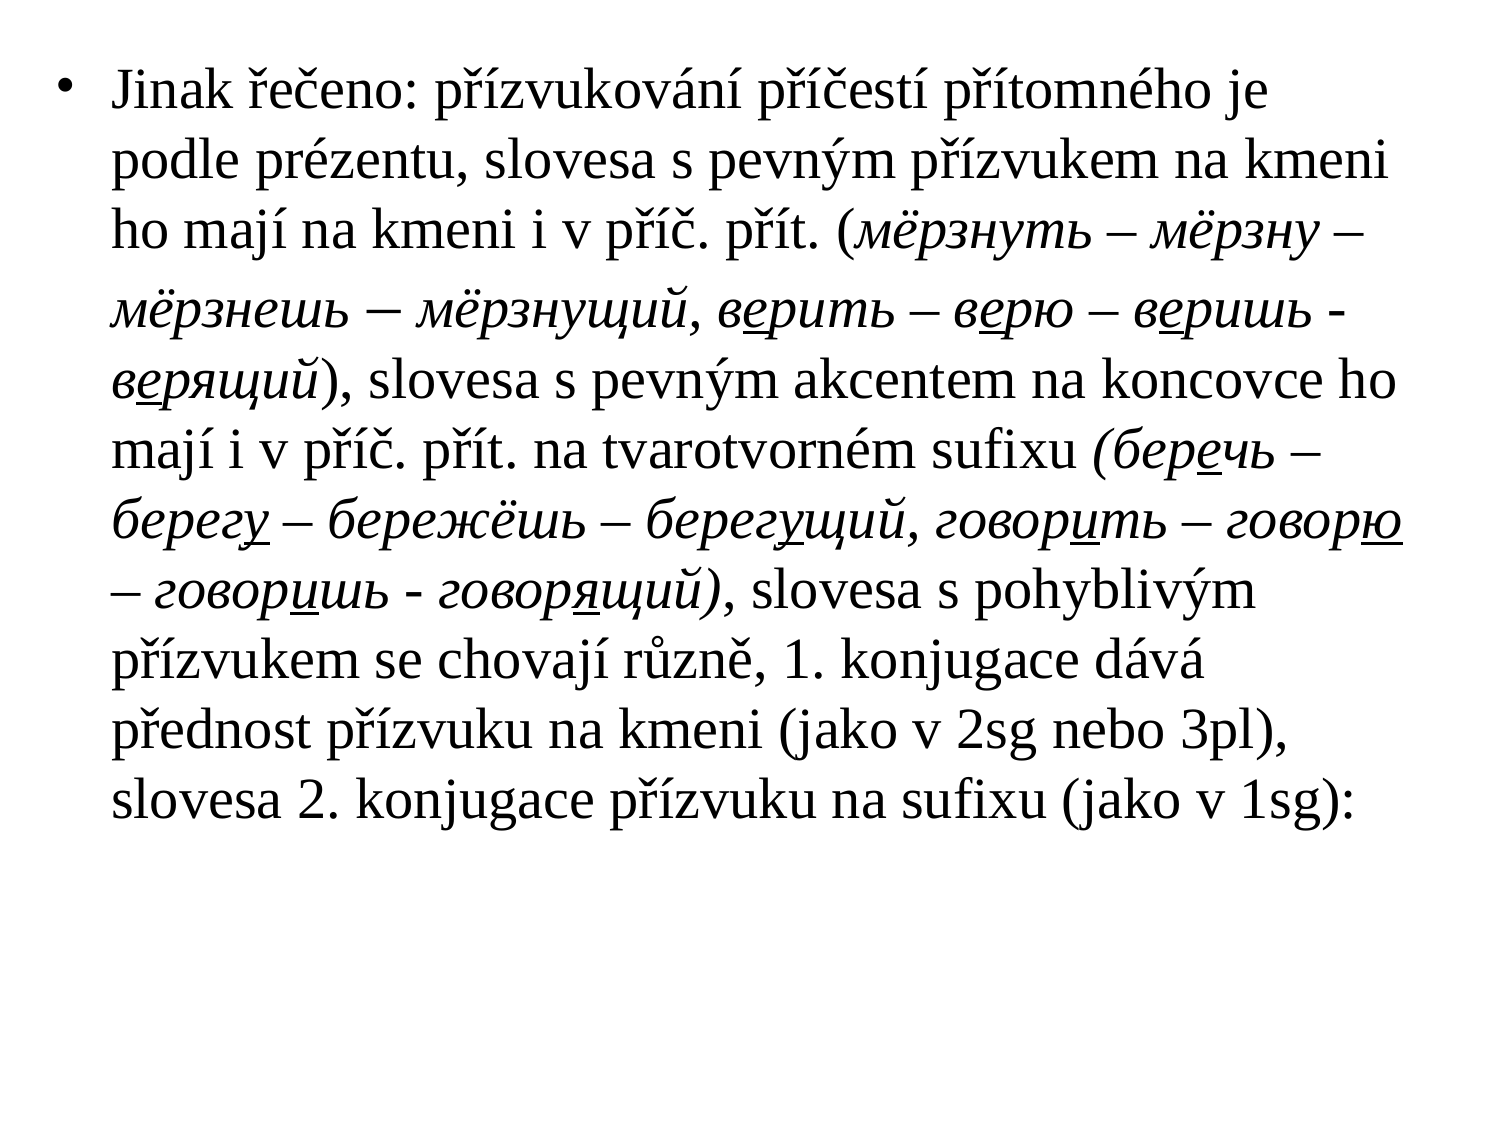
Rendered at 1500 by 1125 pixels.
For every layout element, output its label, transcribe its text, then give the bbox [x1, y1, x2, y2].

list Jinak řečeno: přízvukování příčestí přítomného je podle prézentu, slovesa s pevným přízvukem na kmeni ho mají na kmeni i v příč. přít. (мёрзнуть – мёрзну – мёрзнешь – мёрзнущий, верить – верю – веришь - верящий), slovesa s pevným akcentem na koncovce ho mají i v příč. přít. na tvarotvorném sufixu (беречь – берегу – бережёшь – берегущий, говорить – говорю – говоришь - говорящий), slovesa s pohyblivým přízvukem se chovají různě, 1. konjugace dává přednost přízvuku na kmeni (jako v 2sg nebo 3pl), slovesa 2. konjugace přízvuku na sufixu (jako v 1sg): [41, 42, 1424, 1059]
